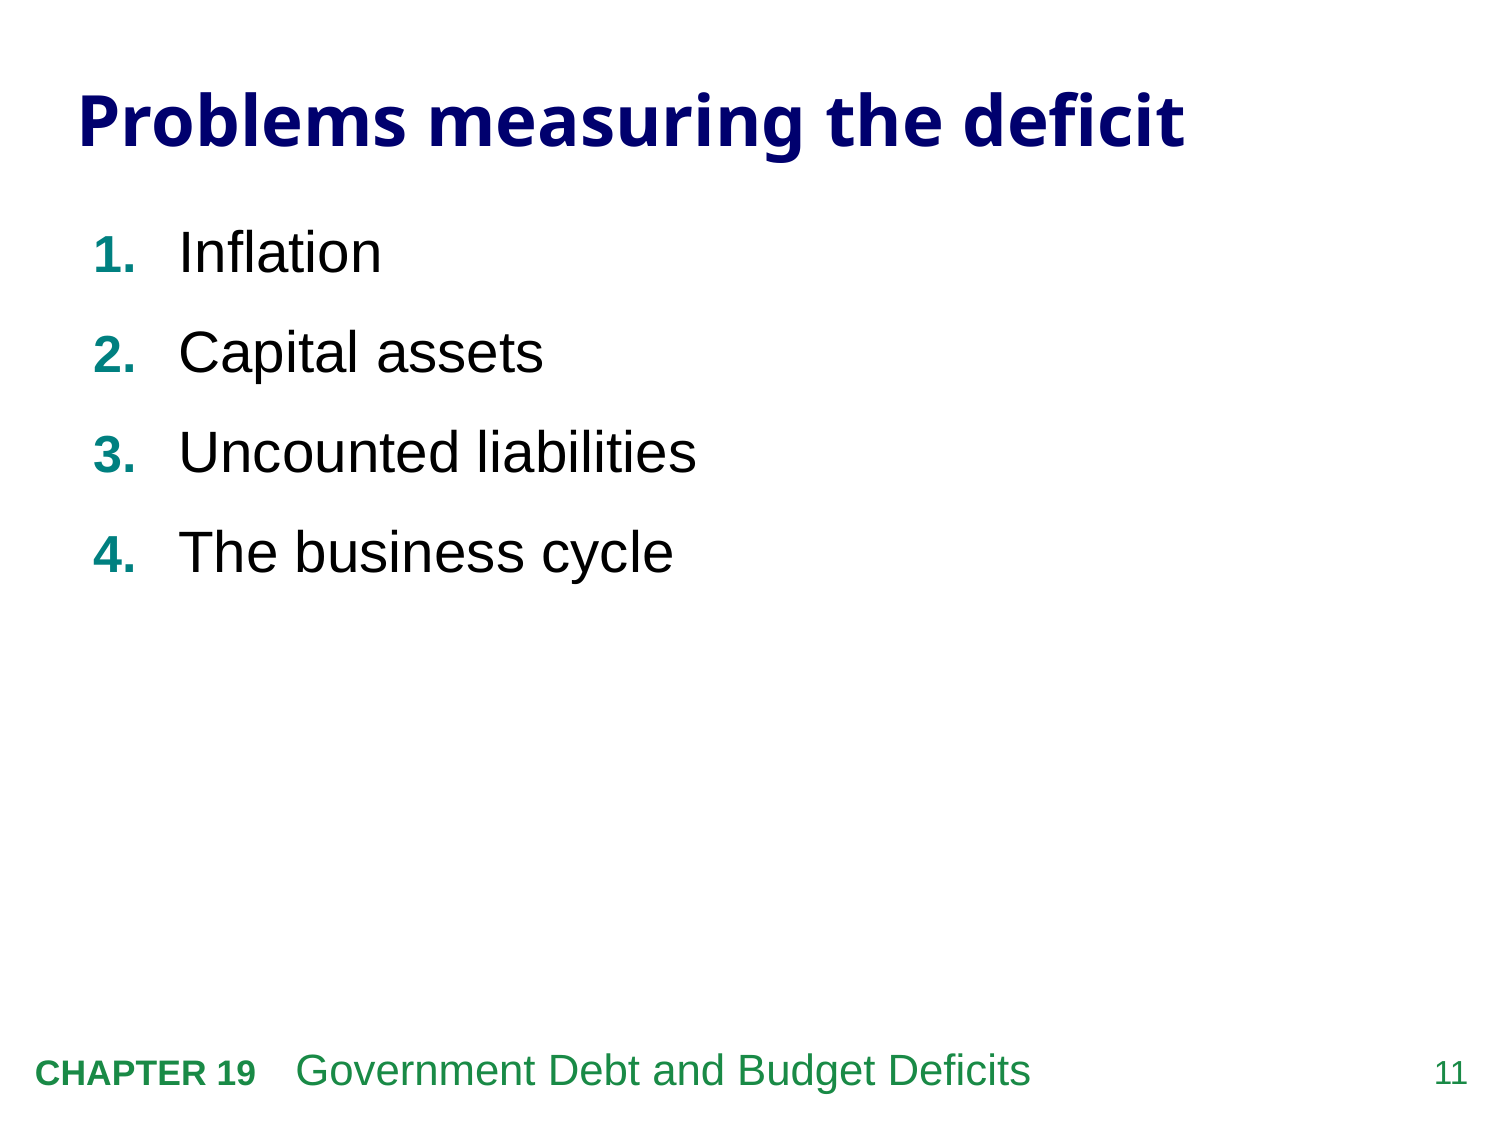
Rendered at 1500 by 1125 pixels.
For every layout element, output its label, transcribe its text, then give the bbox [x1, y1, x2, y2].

list 1. Inflation 2. Capital assets 3. Uncounted liabilities 4. The business cycle [78, 203, 1425, 1005]
title Problems measuring the deficit [76, 38, 1430, 193]
